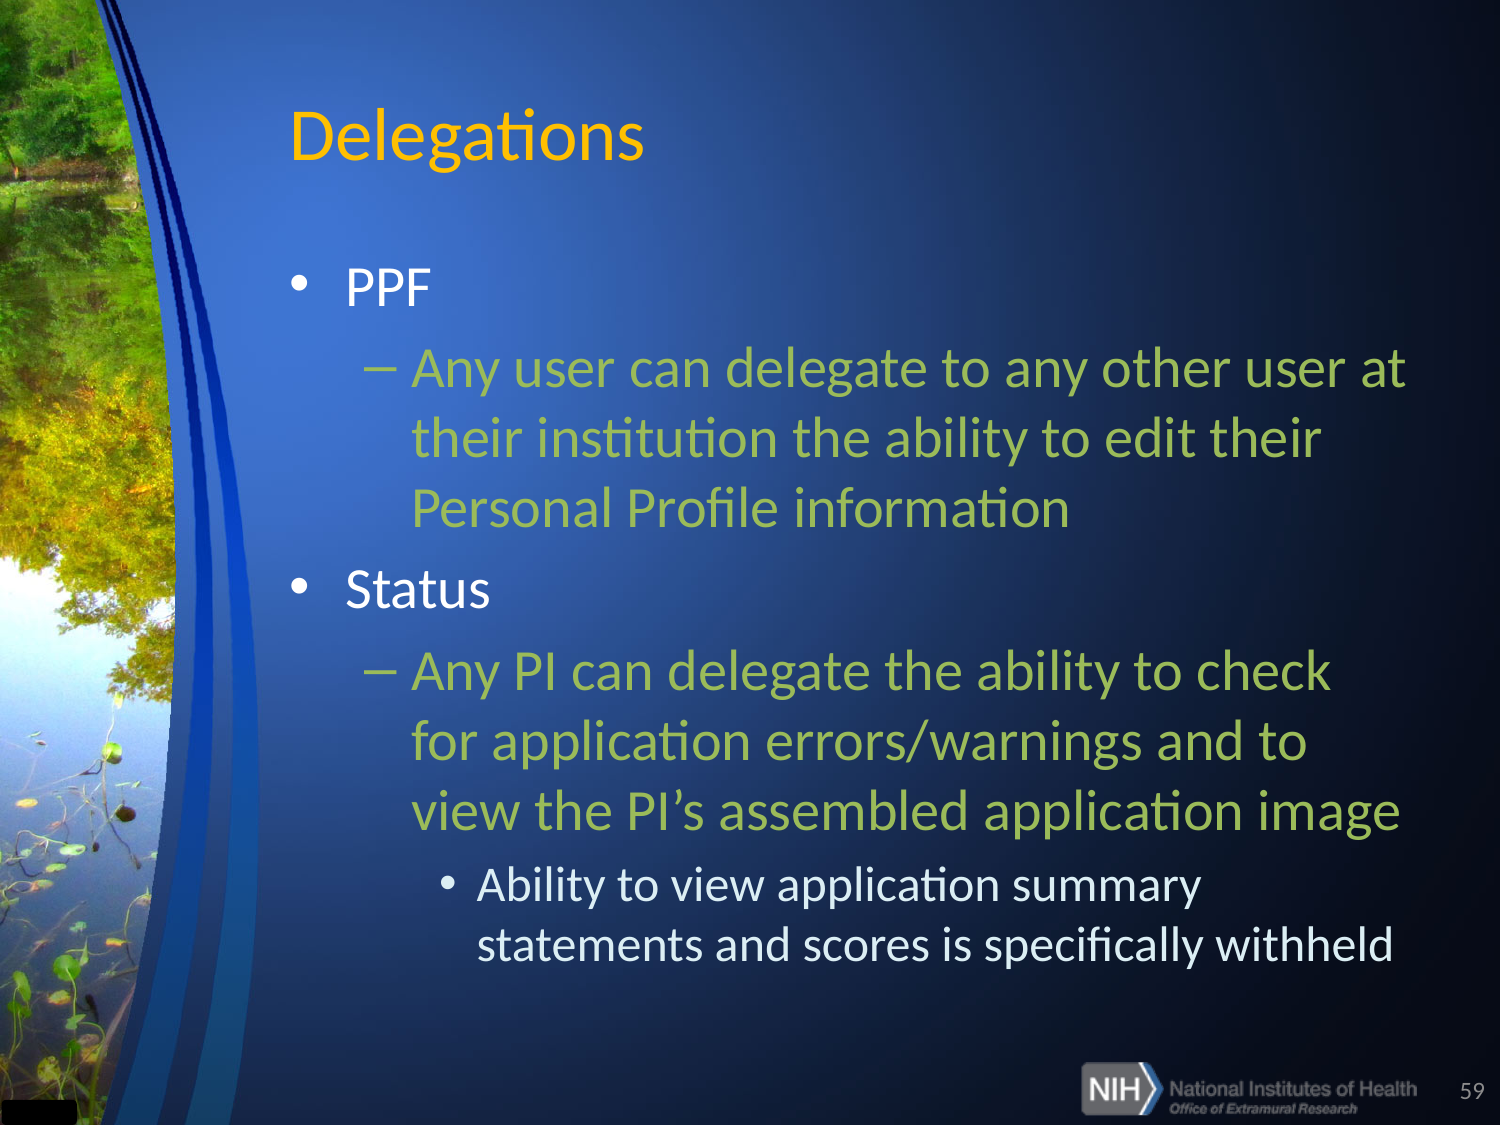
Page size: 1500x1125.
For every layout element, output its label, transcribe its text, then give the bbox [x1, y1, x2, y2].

slide_number 59 [1149, 1059, 1500, 1120]
list PPF Any user can delegate to any other user at their institution the ability to edit their Personal Profile information Status Any PI can delegate the ability to check for application errors/warnings and to view the PI’s assembled application image Ability to view application summary statements and scores is specifically withheld [274, 240, 1425, 1039]
title Delegations [274, 36, 1425, 224]
picture [0, 0, 1500, 1125]
